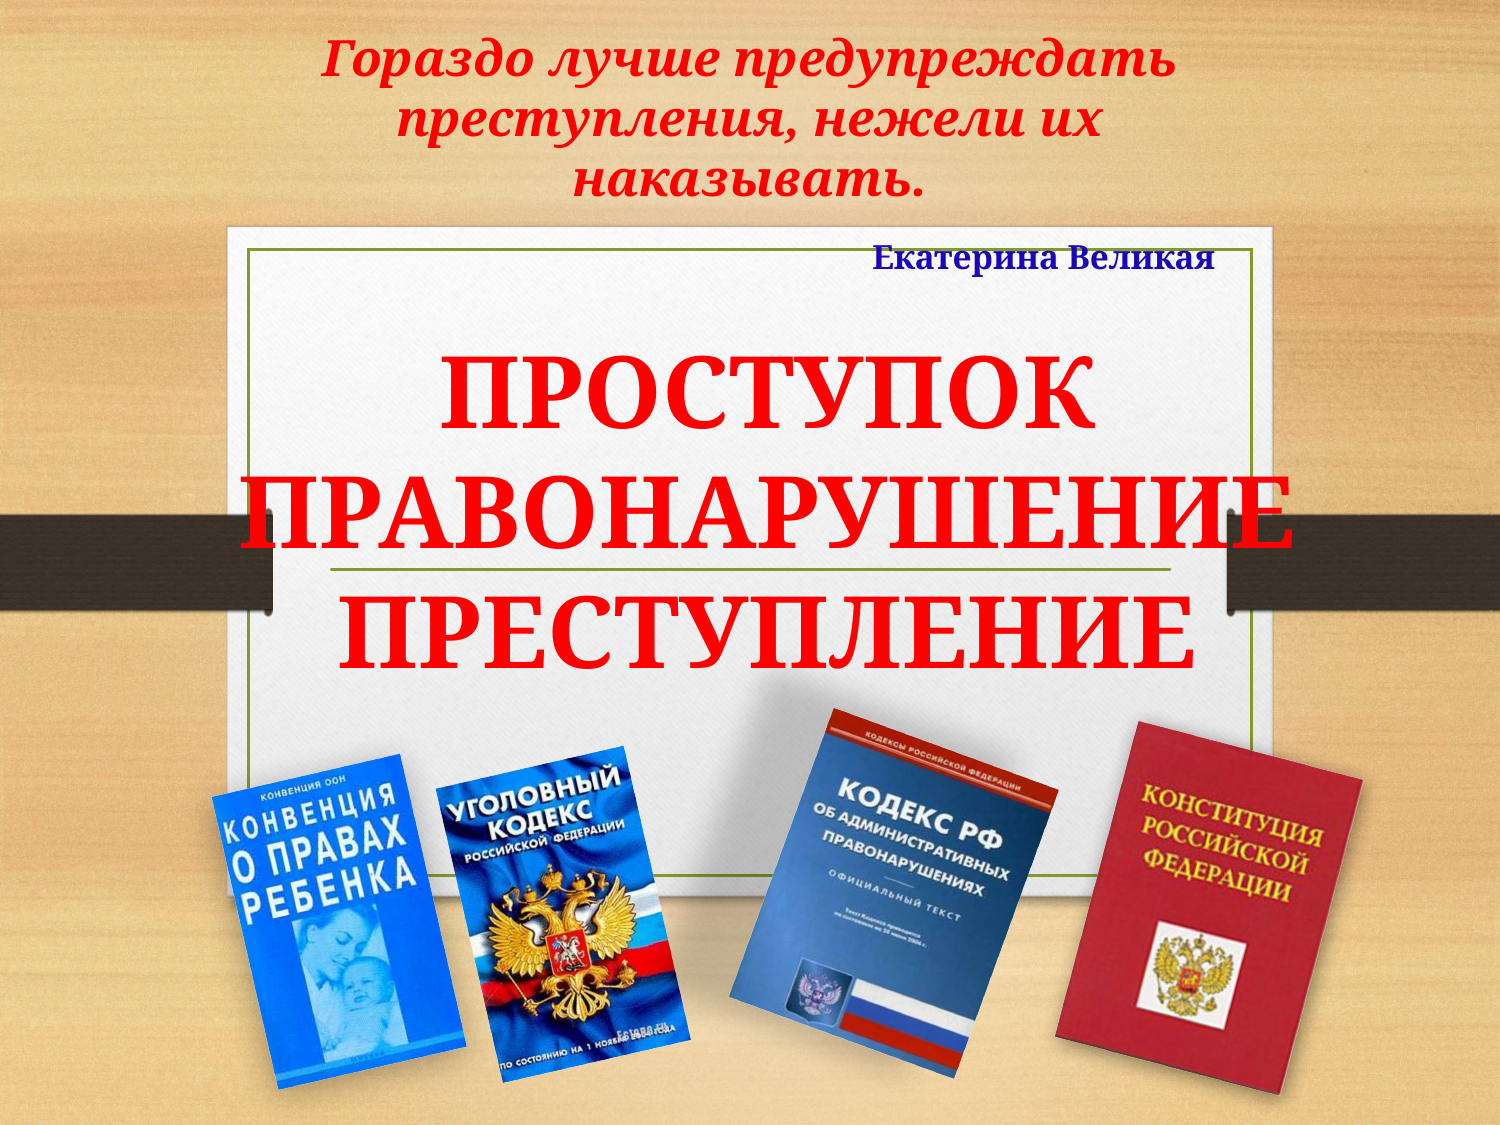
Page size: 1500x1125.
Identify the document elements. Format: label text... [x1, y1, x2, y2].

title ПРОСТУПОК ПРАВОНАРУШЕНИЕ ПРЕСТУПЛЕНИЕ [58, 480, 1477, 697]
subtitle Гораздо лучше предупреждать преступления, нежели их наказывать. Екатерина Великая [269, 19, 1231, 152]
picture [0, 0, 1500, 1125]
